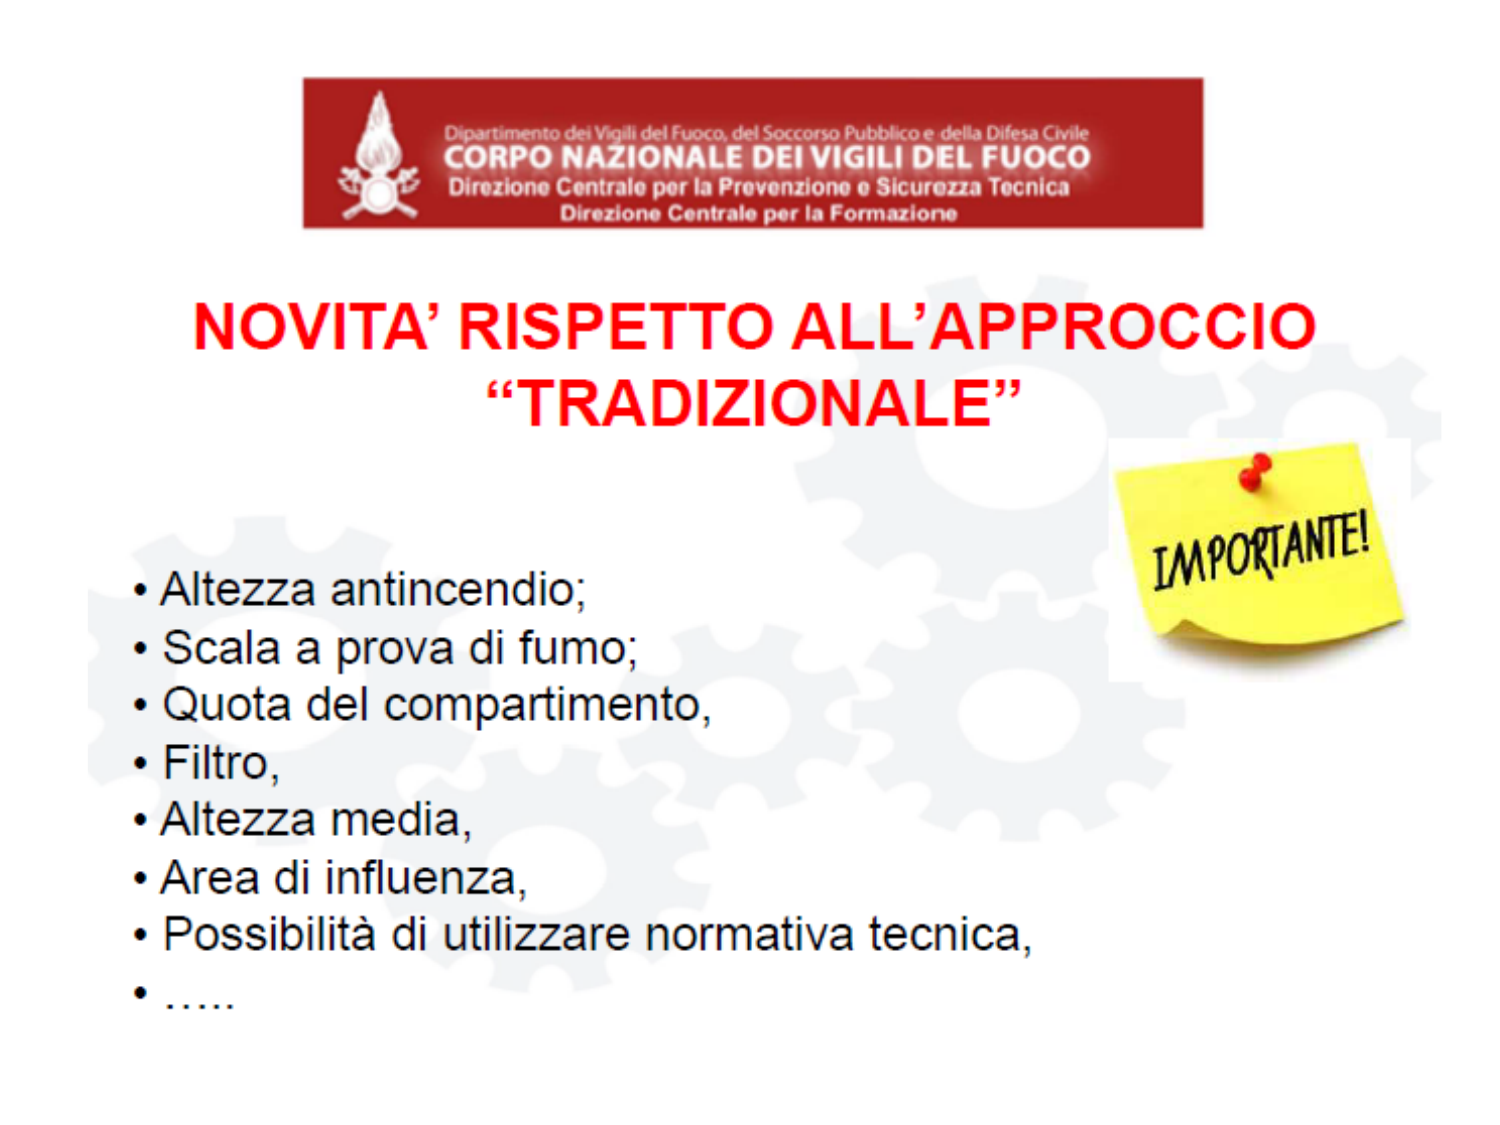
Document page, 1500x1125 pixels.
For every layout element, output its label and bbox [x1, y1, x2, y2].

picture [87, 23, 1442, 1072]
